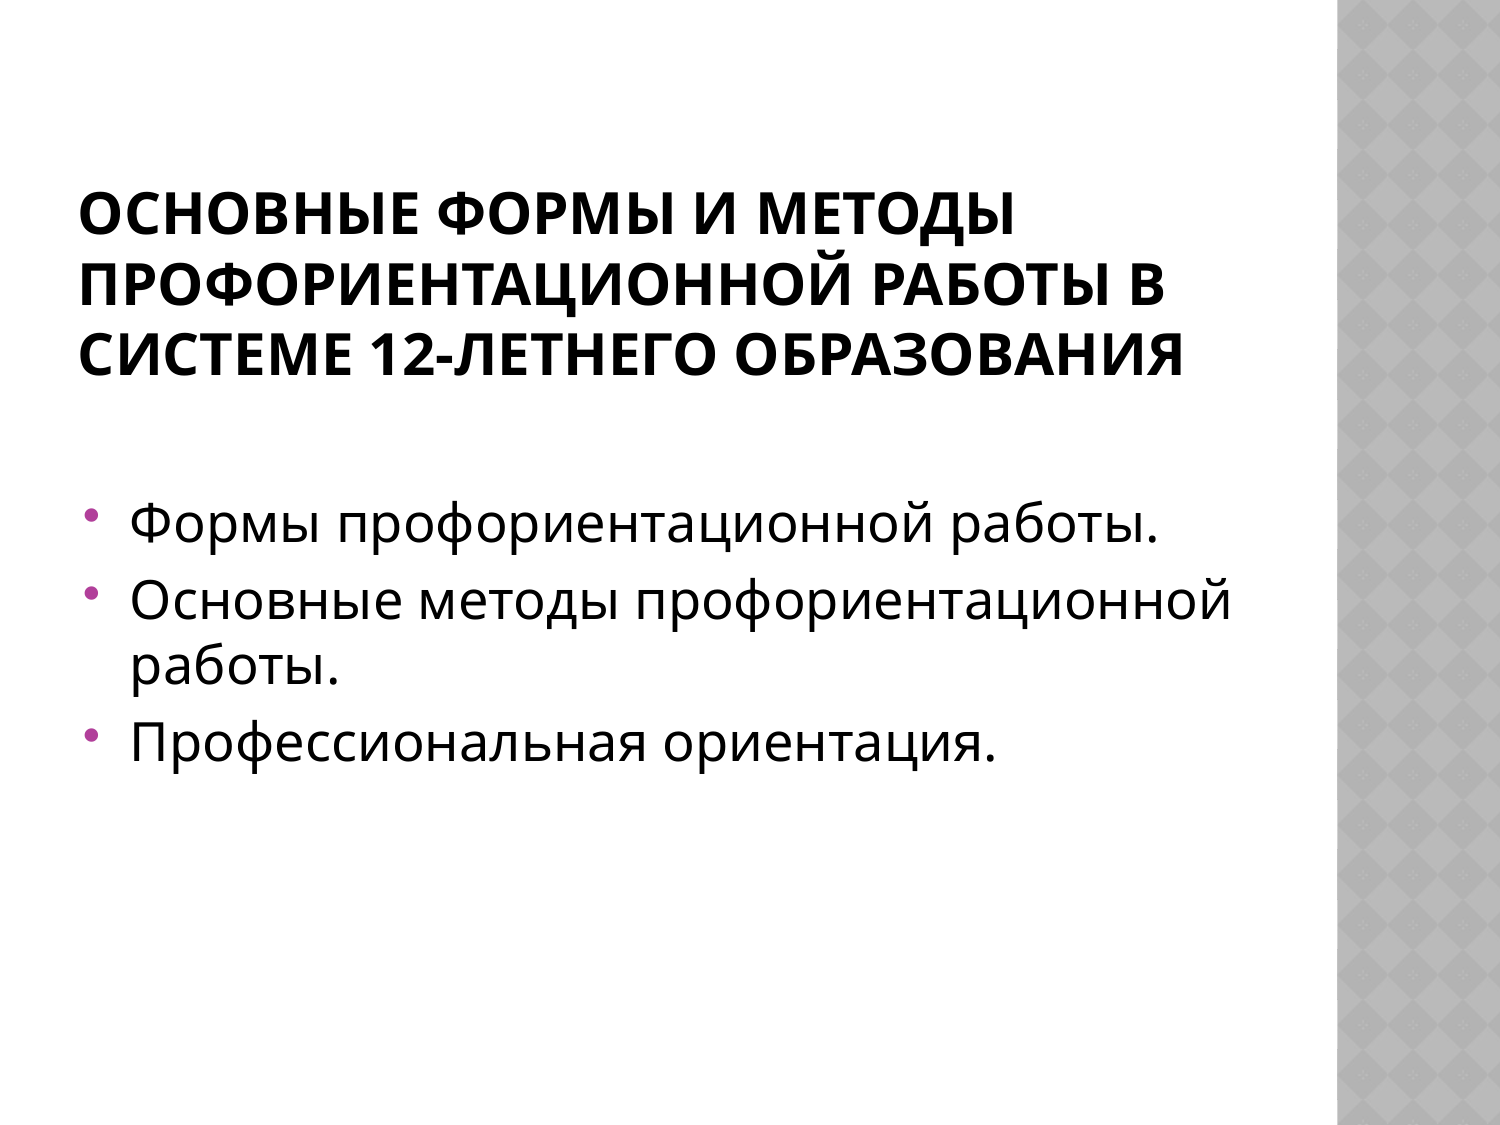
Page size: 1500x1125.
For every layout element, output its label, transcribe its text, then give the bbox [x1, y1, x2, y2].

list Формы профориентационной работы. Основные методы профориентационной работы. Профессиональная ориентация. [70, 480, 1263, 1059]
title Основные формы и методы профориентационной работы в системе 12-летнего образования [70, 52, 1263, 387]
